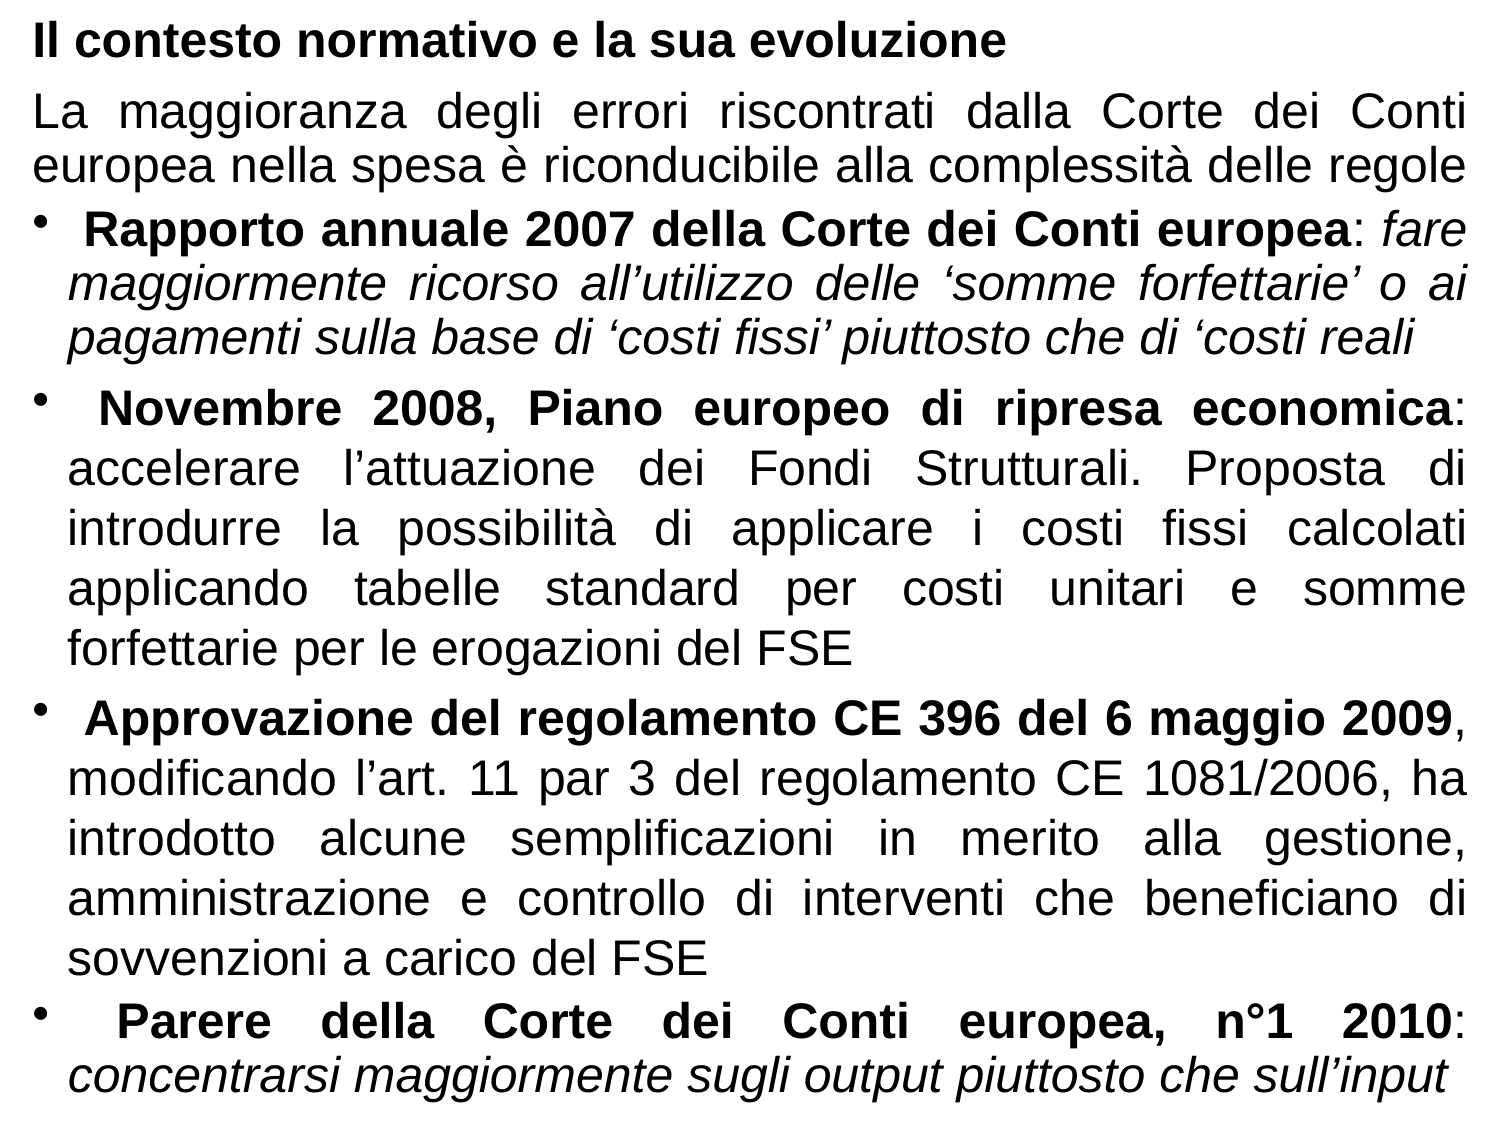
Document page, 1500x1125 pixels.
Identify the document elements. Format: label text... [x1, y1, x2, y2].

text_box La maggioranza degli errori riscontrati dalla Corte dei Conti europea nella spesa è riconducibile alla complessità delle regole Rapporto annuale 2007 della Corte dei Conti europea: fare maggiormente ricorso all’utilizzo delle ‘somme forfettarie’ o ai pagamenti sulla base di ‘costi fissi’ piuttosto che di ‘costi reali Novembre 2008, Piano europeo di ripresa economica: accelerare l’attuazione dei Fondi Strutturali. Proposta di introdurre la possibilità di applicare i costi fissi calcolati applicando tabelle standard per costi unitari e somme forfettarie per le erogazioni del FSE Approvazione del regolamento CE 396 del 6 maggio 2009, modificando l’art. 11 par 3 del regolamento CE 1081/2006, ha introdotto alcune semplificazioni in merito alla gestione, amministrazione e controllo di interventi che beneficiano di sovvenzioni a carico del FSE Parere della Corte dei Conti europea, n°1 2010: concentrarsi maggiormente sugli output piuttosto che sull’input [17, 78, 1483, 1111]
text_box Il contesto normativo e la sua evoluzione [17, 0, 1456, 75]
